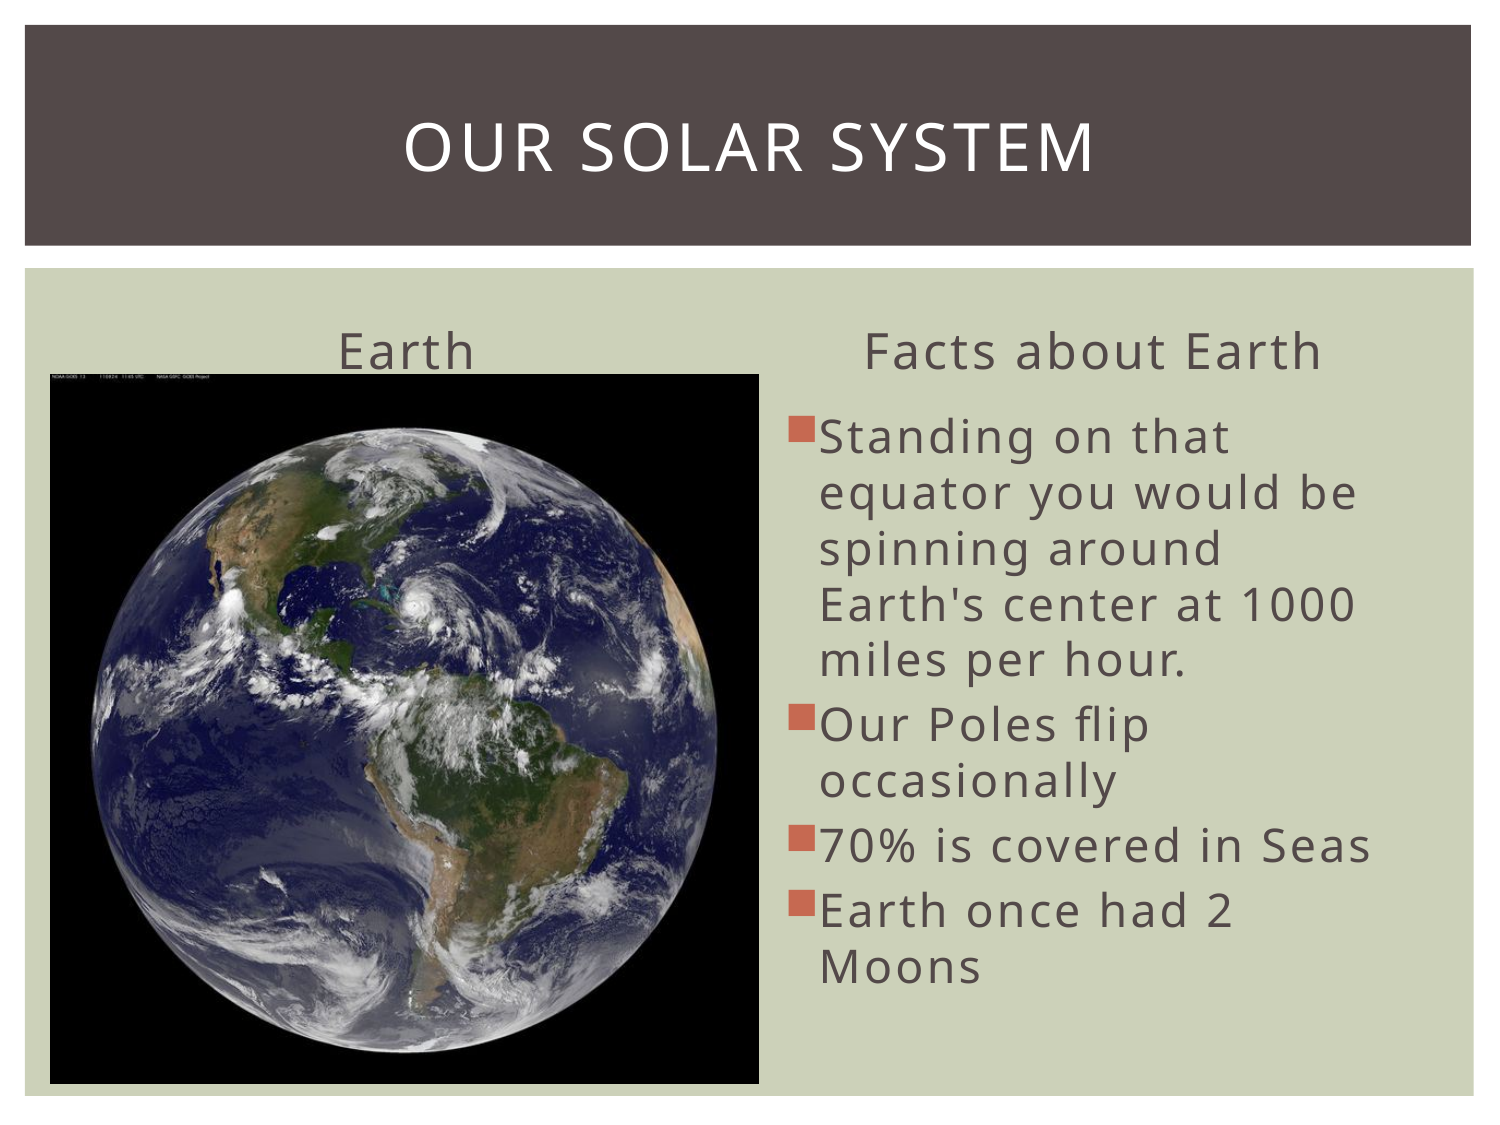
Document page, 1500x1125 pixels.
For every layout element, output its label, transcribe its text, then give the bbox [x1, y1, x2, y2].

title Our Solar System [62, 58, 1438, 232]
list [49, 374, 760, 1085]
list Standing on that equator you would be spinning around Earth's center at 1000 miles per hour. Our Poles flip occasionally 70% is covered in Seas Earth once had 2 Moons [764, 399, 1425, 1005]
list Earth [75, 282, 738, 374]
list Facts about Earth [761, 282, 1425, 388]
